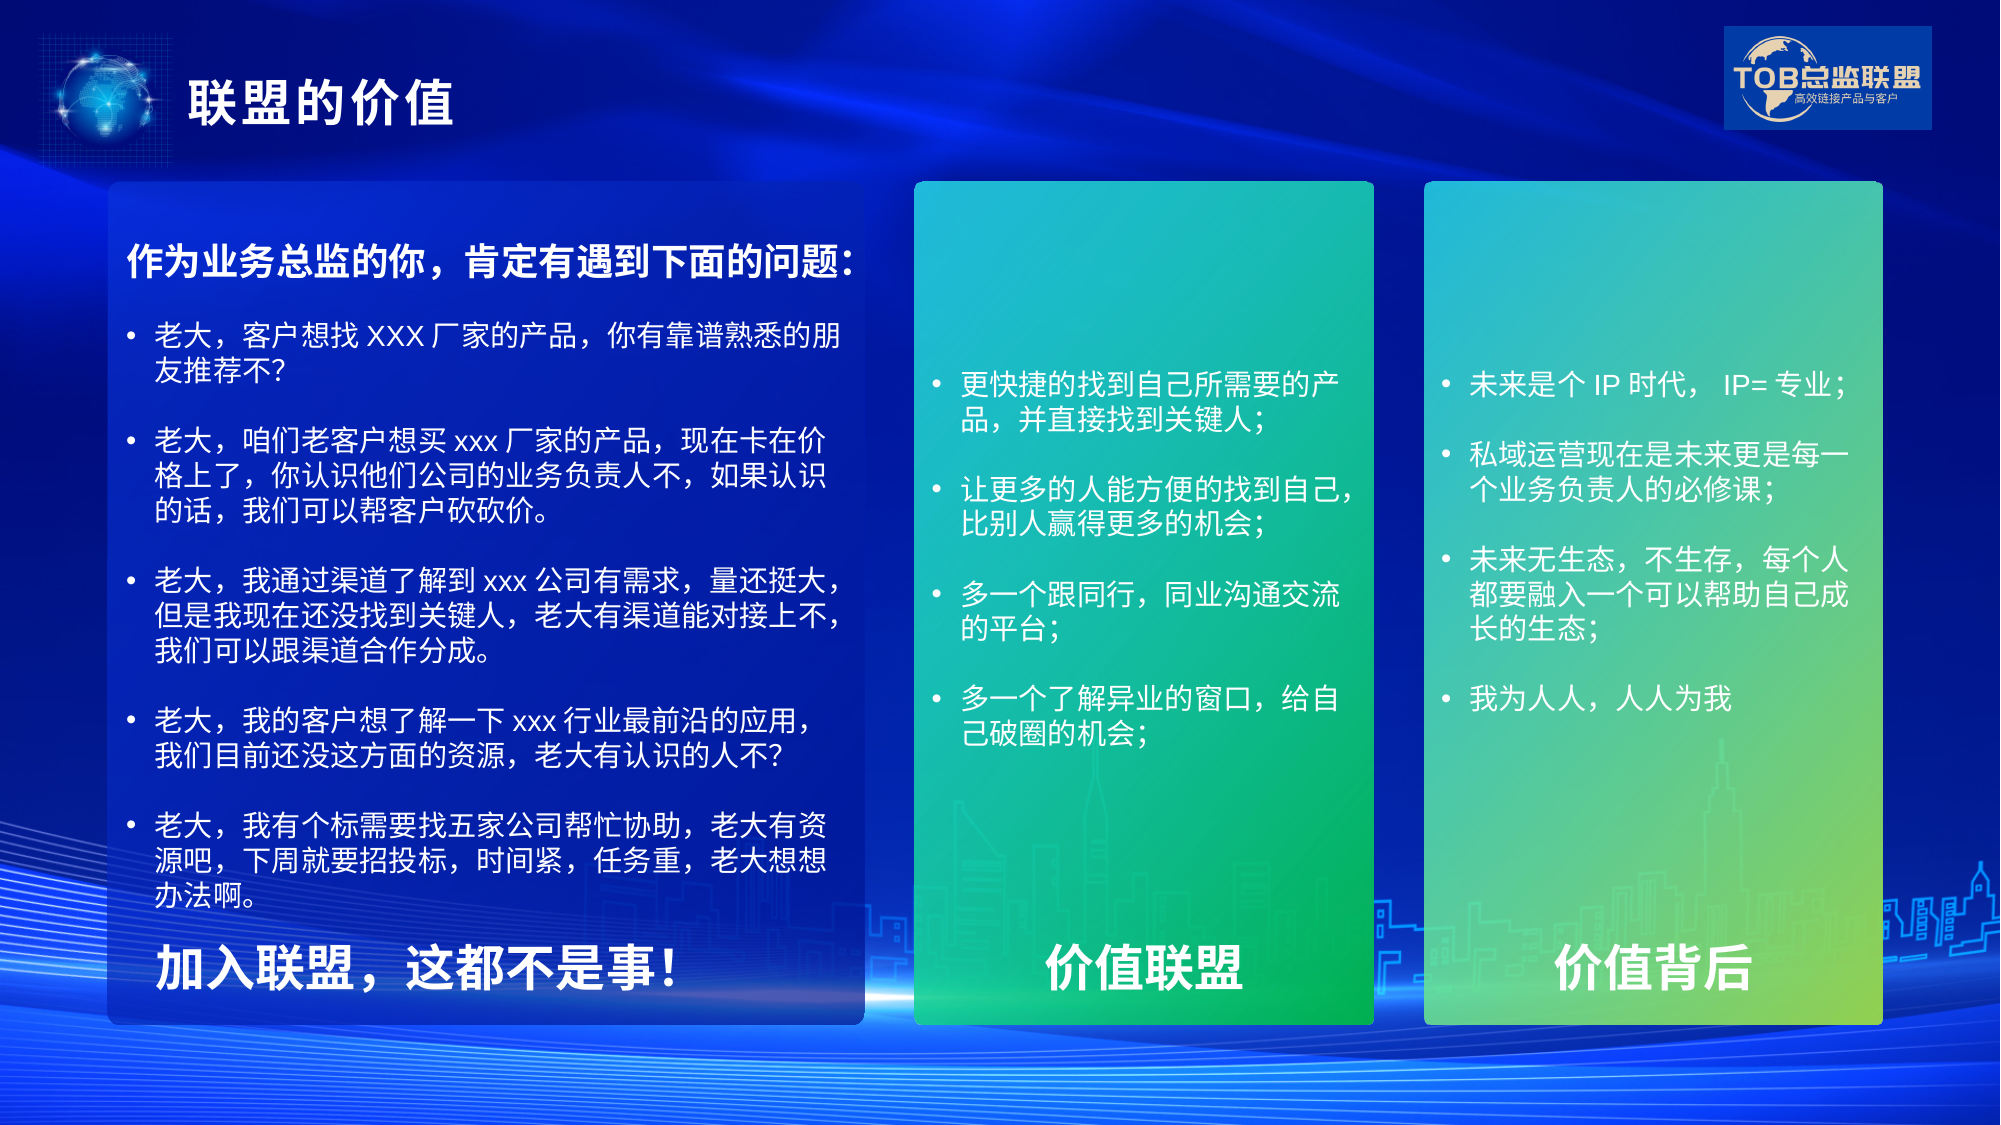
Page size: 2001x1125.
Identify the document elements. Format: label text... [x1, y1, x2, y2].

text_box 加入联盟，这都不是事！ [141, 929, 721, 1004]
text_box 未来是个IP时代，IP=专业； 私域运营现在是未来更是每一个业务负责人的必修课； 未来无生态，不生存，每个人都要融入一个可以帮助自己成长的生态； 我为人人，人人为我 [1423, 180, 1884, 1026]
text_box 价值背后 [1538, 929, 1769, 1004]
text_box 作为业务总监的你，肯定有遇到下面的问题： 老大，客户想找XXX厂家的产品，你有靠谱熟悉的朋友推荐不？ 老大，咱们老客户想买xxx厂家的产品，现在卡在价格上了，你认识他们公司的业务负责人不，如果认识的话，我们可以帮客户砍砍价。 老大，我通过渠道了解到xxx公司有需求，量还挺大，但是我现在还没找到关键人，老大有渠道能对接上不，我们可以跟渠道合作分成。 老大，我的客户想了解一下xxx行业最前沿的应用，我们目前还没这方面的资源，老大有认识的人不？ 老大，我有个标需要找五家公司帮忙协助，老大有资源吧，下周就要招投标，时间紧，任务重，老大想想办法啊。 [106, 180, 866, 1026]
text_box 更快捷的找到自己所需要的产品，并直接找到关键人； 让更多的人能方便的找到自己，比别人赢得更多的机会； 多一个跟同行，同业沟通交流的平台； 多一个了解异业的窗口，给自己破圈的机会； [913, 180, 1375, 1026]
picture [0, 0, 2000, 1125]
text_box 价值联盟 [1029, 929, 1259, 1004]
text_box 联盟的价值 [174, 64, 558, 137]
